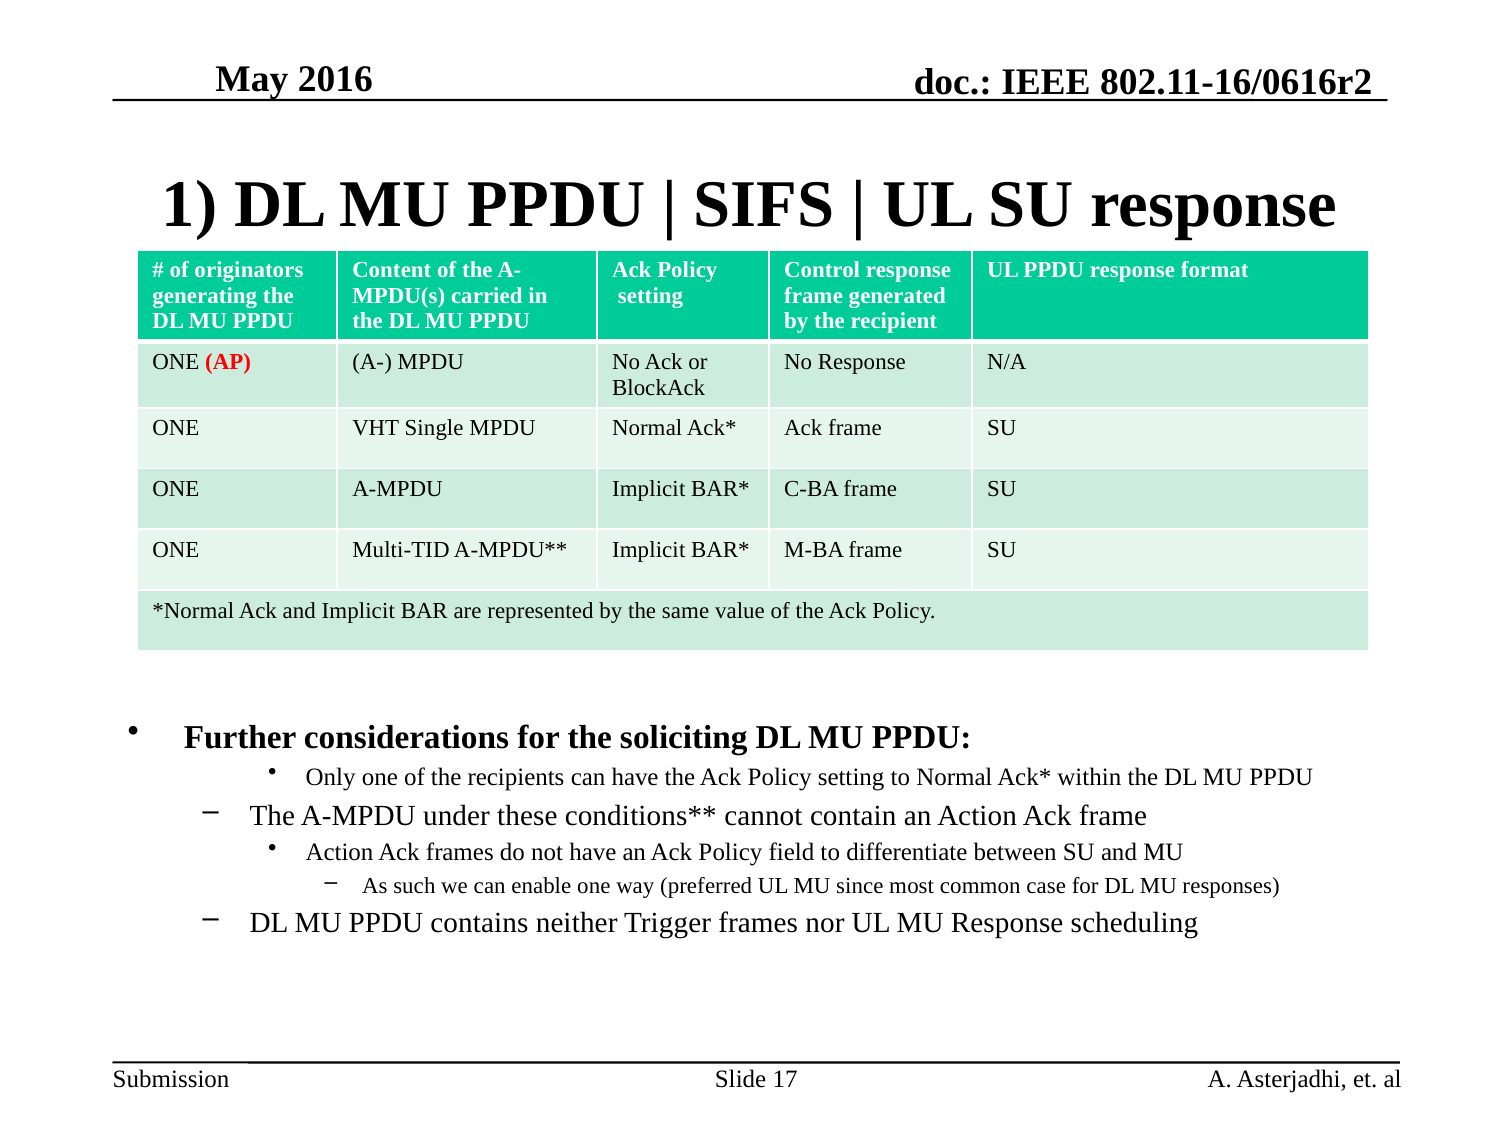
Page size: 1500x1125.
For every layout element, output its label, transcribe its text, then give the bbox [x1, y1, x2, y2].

table_cell No Ack or BlockAck [598, 344, 768, 407]
table_cell ONE [138, 409, 336, 468]
table_cell SU [973, 530, 1368, 589]
table_cell N/A [973, 344, 1368, 407]
table_cell (A-) MPDU [338, 344, 596, 407]
table_cell ONE [138, 530, 336, 589]
table_cell M-BA frame [770, 530, 971, 589]
table_cell ONE [138, 469, 336, 528]
table_cell Implicit BAR* [598, 530, 768, 589]
slide_number Slide 17 [712, 1061, 801, 1093]
list Further considerations for the soliciting DL MU PPDU: Only one of the recipients can have the Ack Policy setting to Normal Ack* within the DL MU PPDU The A-MPDU under these conditions** cannot contain an Action Ack frame Action Ack frames do not have an Ack Policy field to differentiate between SU and MU As such we can enable one way (preferred UL MU since most common case for DL MU responses) DL MU PPDU contains neither Trigger frames nor UL MU Response scheduling [112, 707, 1388, 1045]
table_cell *Normal Ack and Implicit BAR are represented by the same value of the Ack Policy. [138, 591, 1368, 650]
table_cell SU [973, 469, 1368, 528]
table_header Ack Policy setting [598, 251, 768, 339]
table_cell Implicit BAR* [598, 469, 768, 528]
footer A. Asterjadhi, et. al [949, 1061, 1402, 1093]
table_cell Normal Ack* [598, 409, 768, 468]
table_header Control response frame generated by the recipient [770, 251, 971, 339]
table_header Content of the A-MPDU(s) carried in the DL MU PPDU [338, 251, 596, 339]
table_cell Multi-TID A-MPDU** [338, 530, 596, 589]
title 1) DL MU PPDU | SIFS | UL SU response [112, 112, 1388, 288]
table_cell VHT Single MPDU [338, 409, 596, 468]
table_cell SU [973, 409, 1368, 468]
table_header UL PPDU response format [973, 251, 1368, 339]
table_cell A-MPDU [338, 469, 596, 528]
table_header # of originators generating the DL MU PPDU [138, 251, 336, 339]
table_cell C-BA frame [770, 469, 971, 528]
table_cell Ack frame [770, 409, 971, 468]
table_cell No Response [770, 344, 971, 407]
table_cell ONE (AP) [138, 344, 336, 407]
